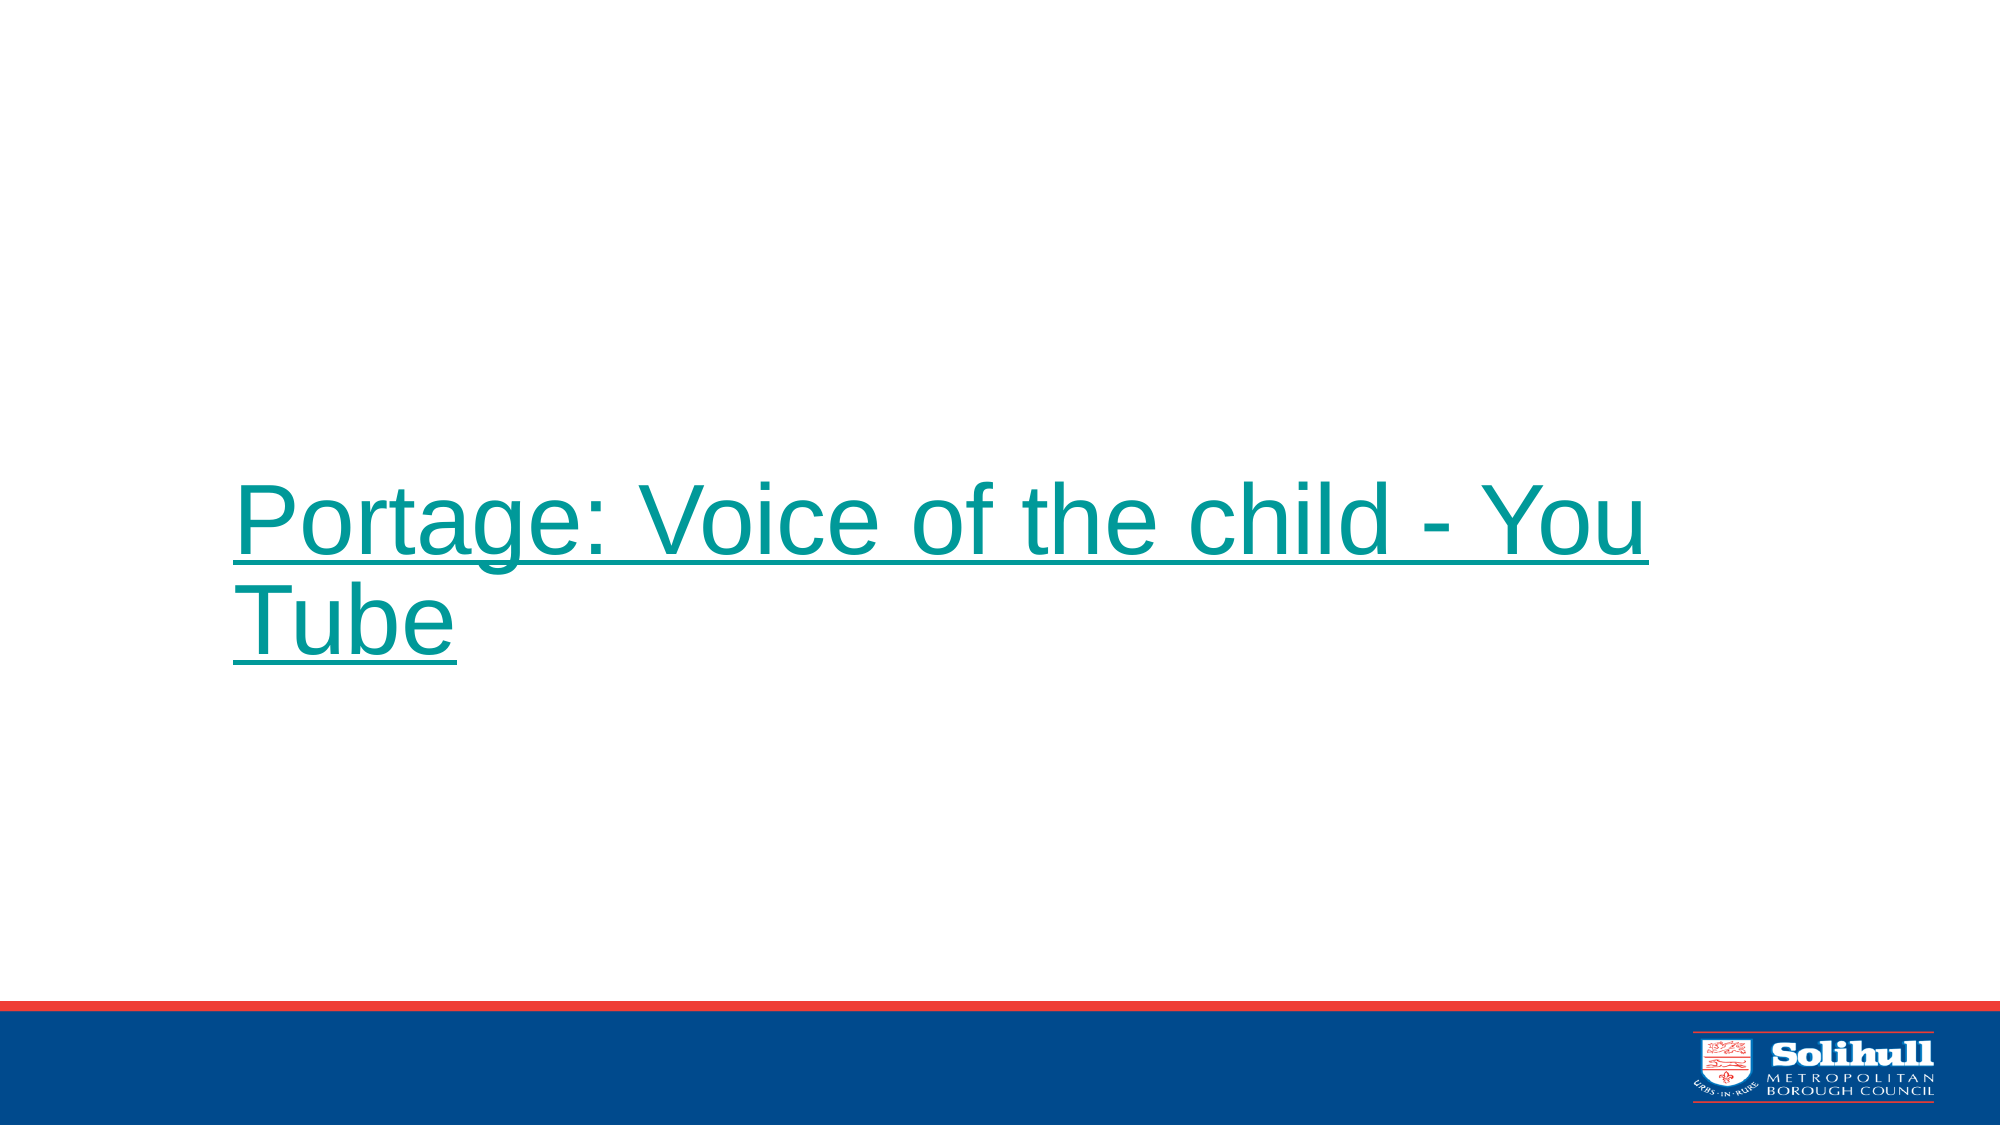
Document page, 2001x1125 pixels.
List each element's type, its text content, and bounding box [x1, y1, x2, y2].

title Portage: Voice of the child - YouTube [218, 188, 1697, 582]
picture [0, 1001, 2000, 1125]
